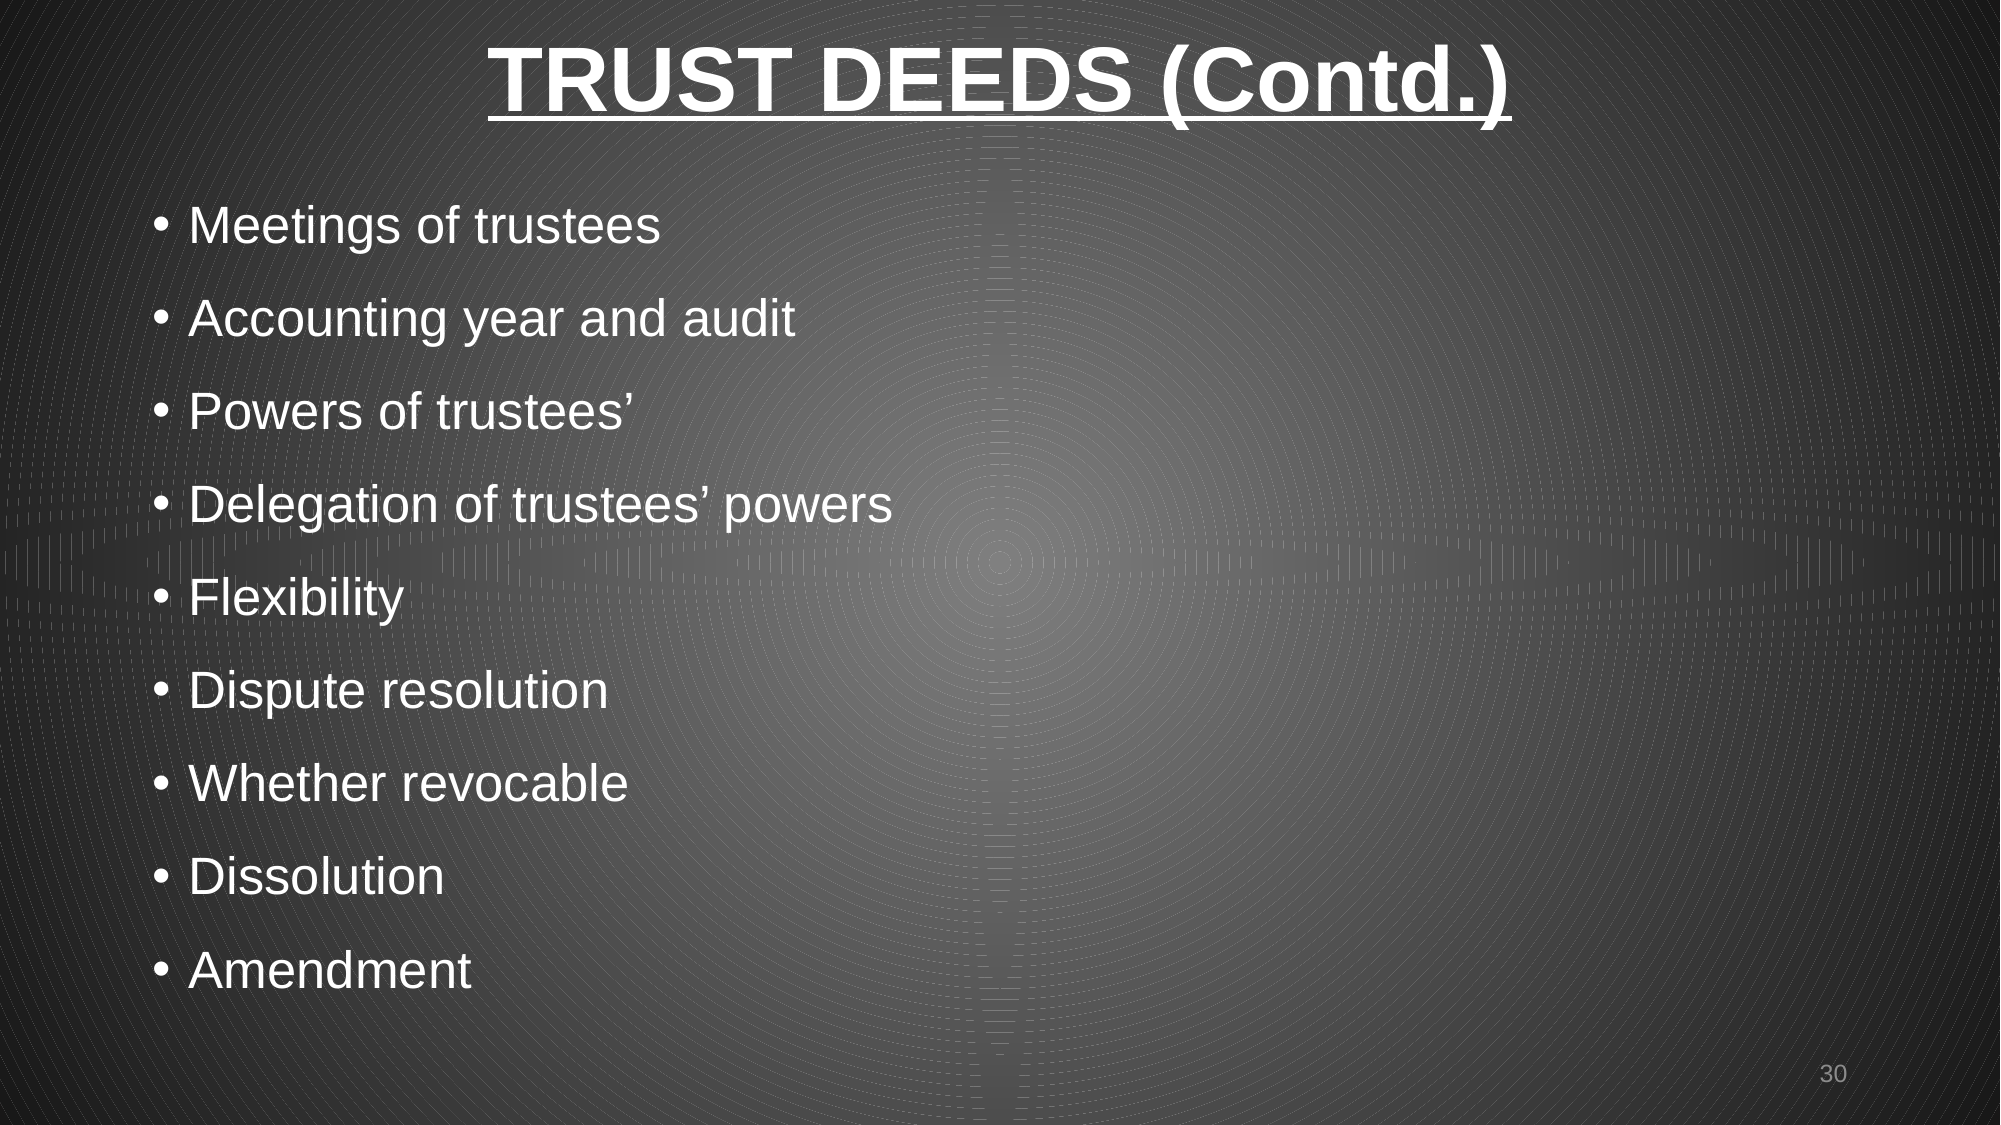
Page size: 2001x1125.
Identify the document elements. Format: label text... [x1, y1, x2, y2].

title TRUST DEEDS (Contd.) [137, 0, 1863, 190]
slide_number 30 [1412, 1042, 1863, 1103]
list Meetings of trustees Accounting year and audit Powers of trustees’ Delegation of trustees’ powers Flexibility Dispute resolution Whether revocable Dissolution Amendment [137, 190, 1863, 1014]
